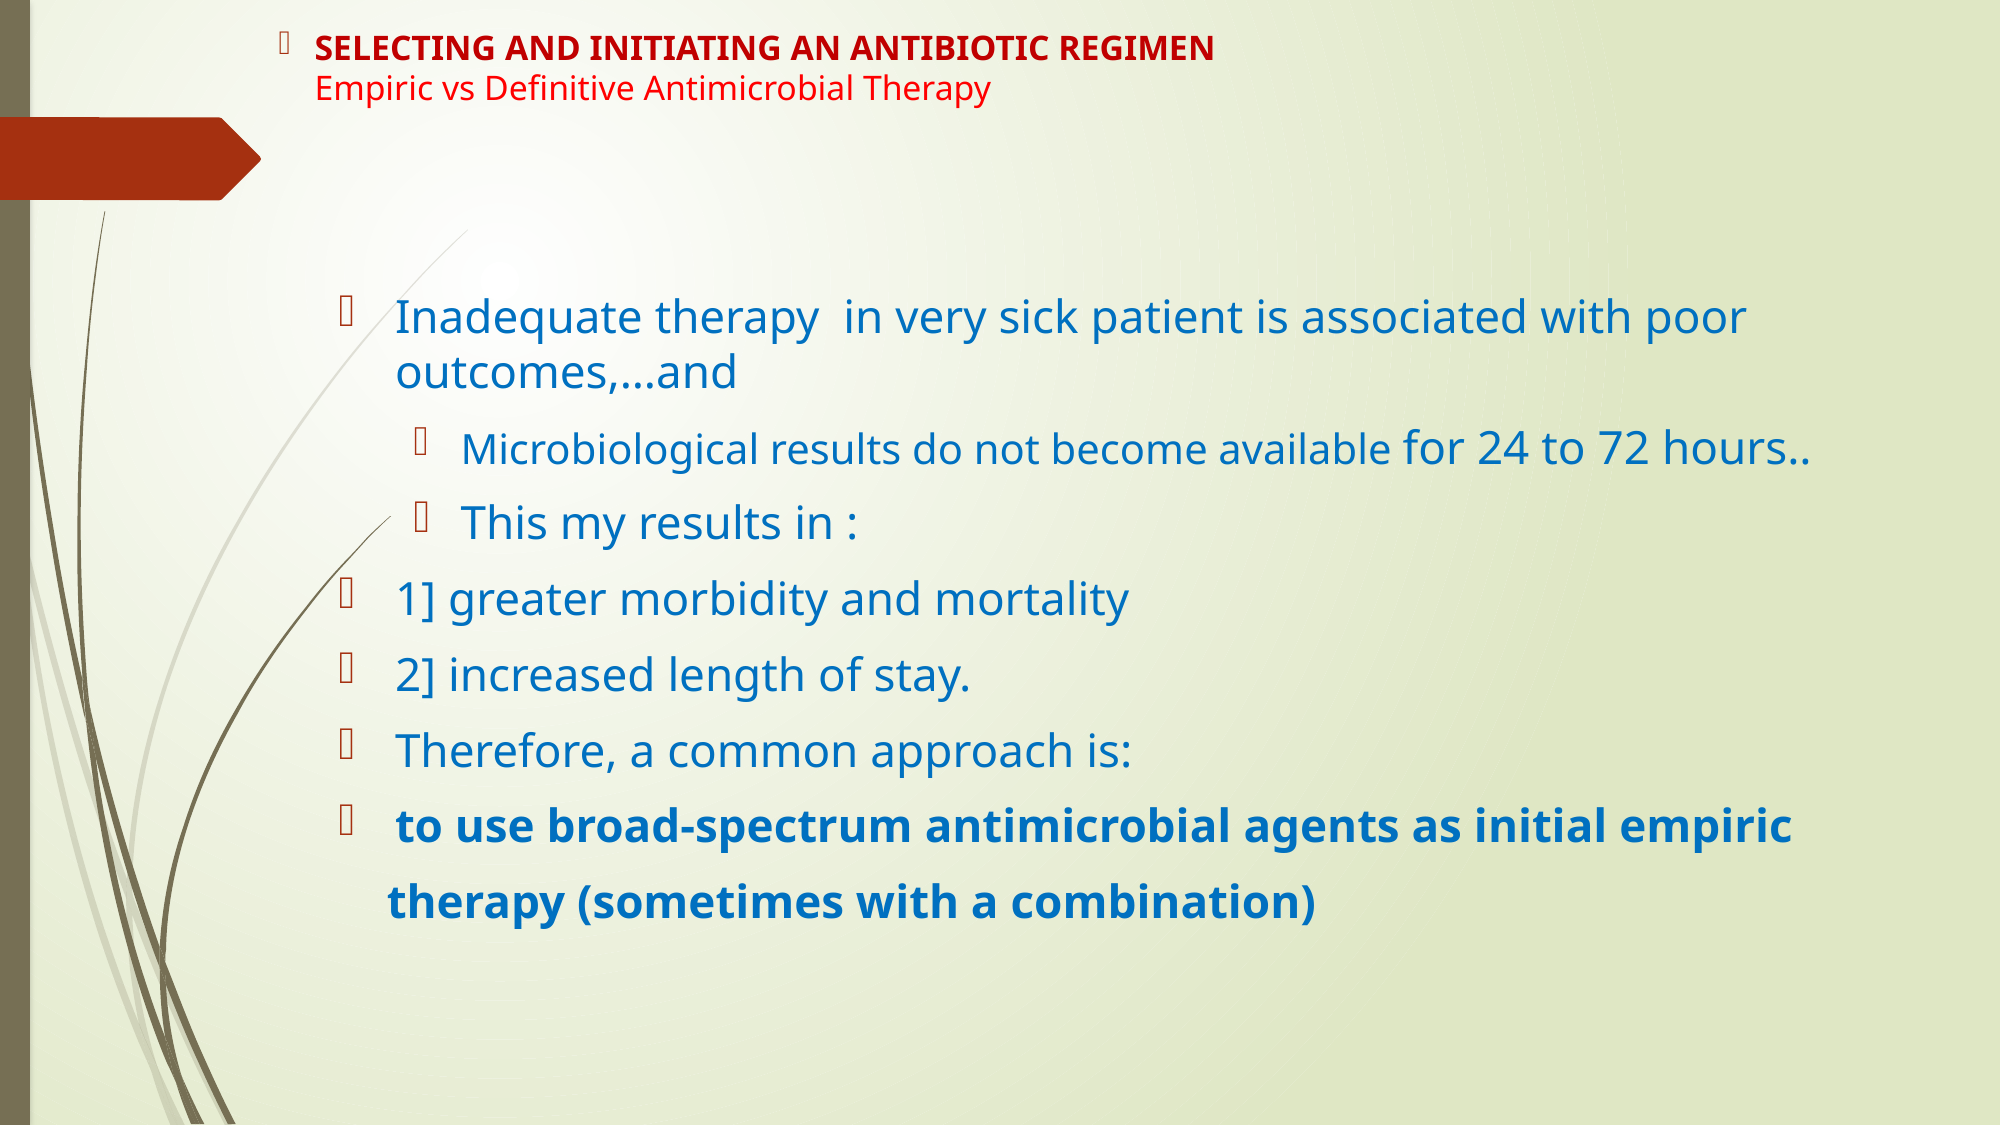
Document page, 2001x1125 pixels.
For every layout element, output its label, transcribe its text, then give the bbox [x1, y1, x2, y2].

title SELECTING AND INITIATING AN ANTIBIOTIC REGIMEN Empiric vs Definitive Antimicrobial Therapy [263, 19, 1888, 158]
list Inadequate therapy in very sick patient is associated with poor outcomes,…and Microbiological results do not become available for 24 to 72 hours.. This my results in : 1] greater morbidity and mortality 2] increased length of stay. Therefore, a common approach is: to use broad-spectrum antimicrobial agents as initial empiric therapy (sometimes with a combination) [323, 214, 1888, 1125]
